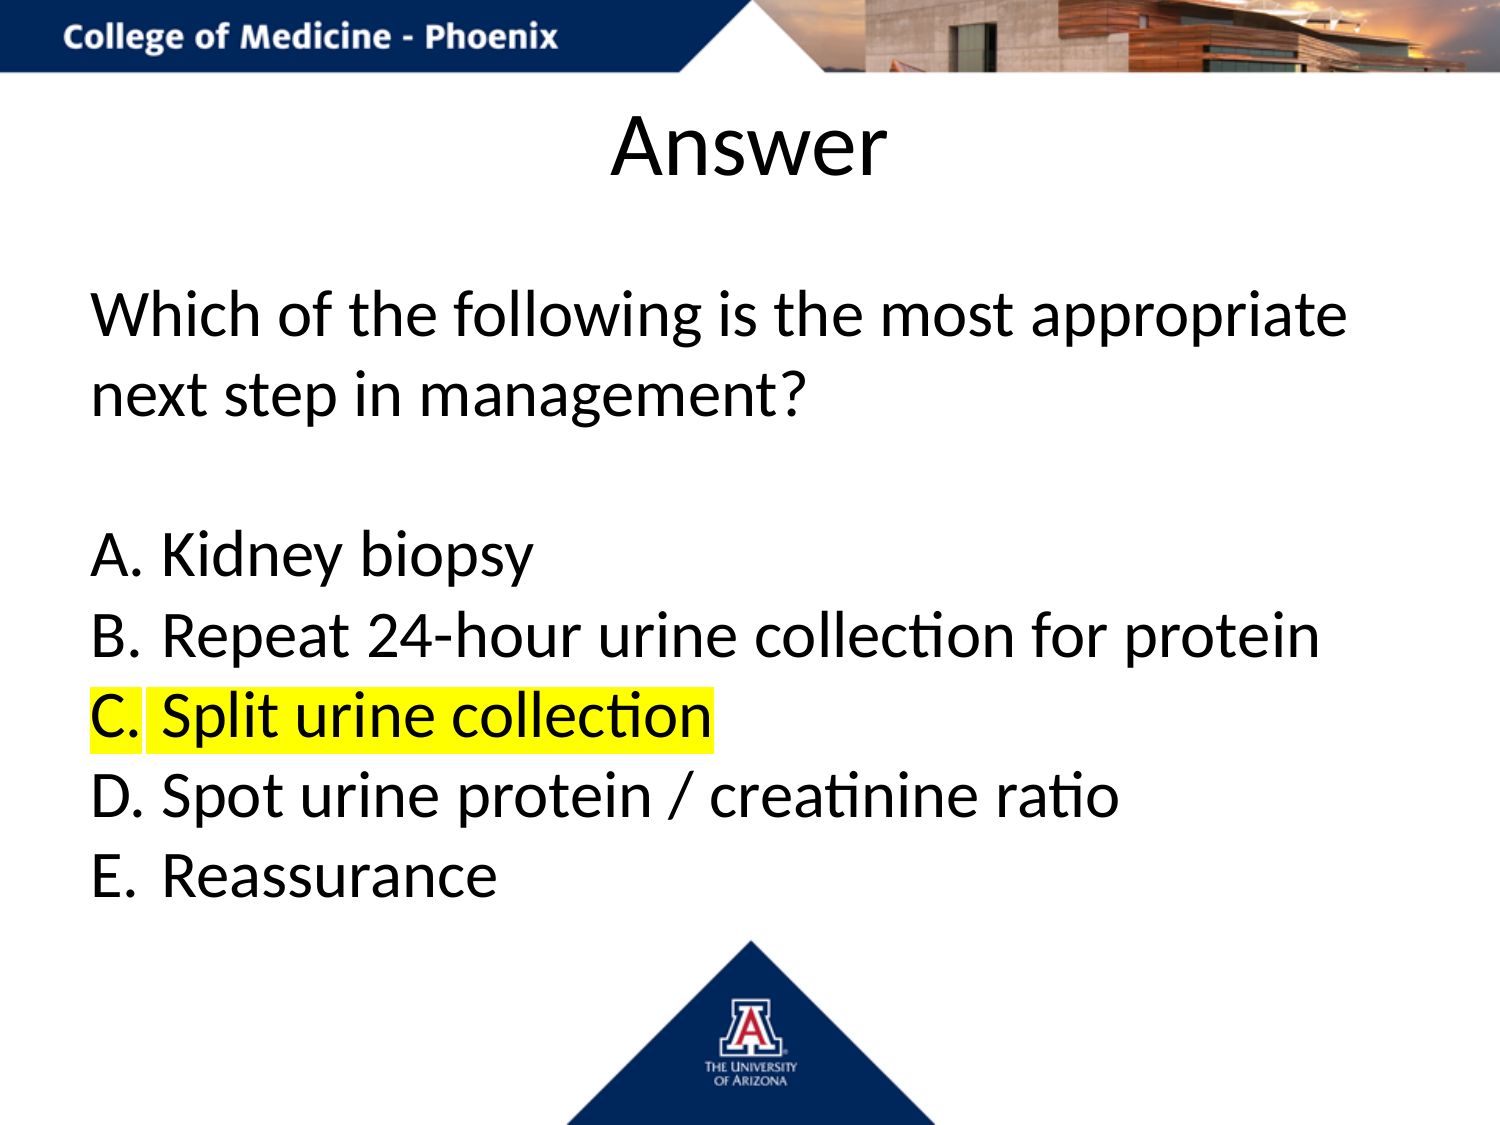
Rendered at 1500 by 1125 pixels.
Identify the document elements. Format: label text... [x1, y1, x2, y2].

title Answer [75, 45, 1425, 233]
picture [0, 0, 1500, 1125]
list Which of the following is the most appropriate next step in management? Kidney biopsy Repeat 24-hour urine collection for protein Split urine collection Spot urine protein / creatinine ratio Reassurance [75, 262, 1425, 1005]
